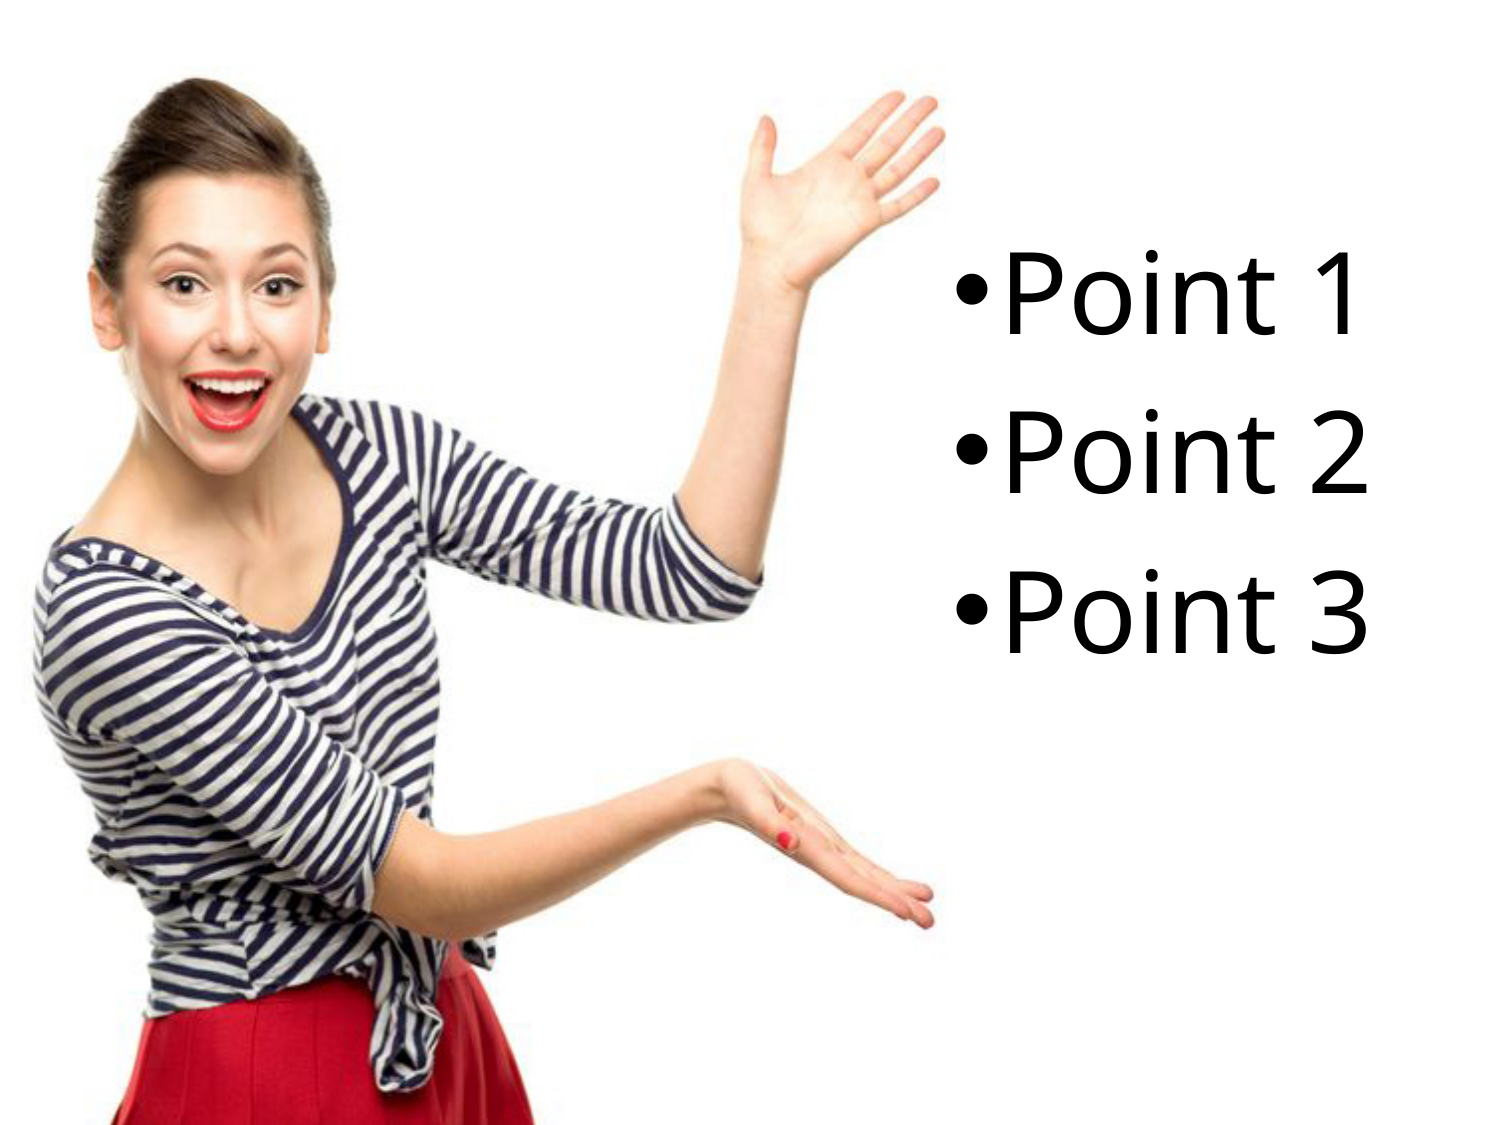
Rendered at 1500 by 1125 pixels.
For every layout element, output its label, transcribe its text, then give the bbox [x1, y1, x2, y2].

list Point 1 Point 2 Point 3 [972, 212, 1463, 955]
picture [0, 2, 968, 1125]
